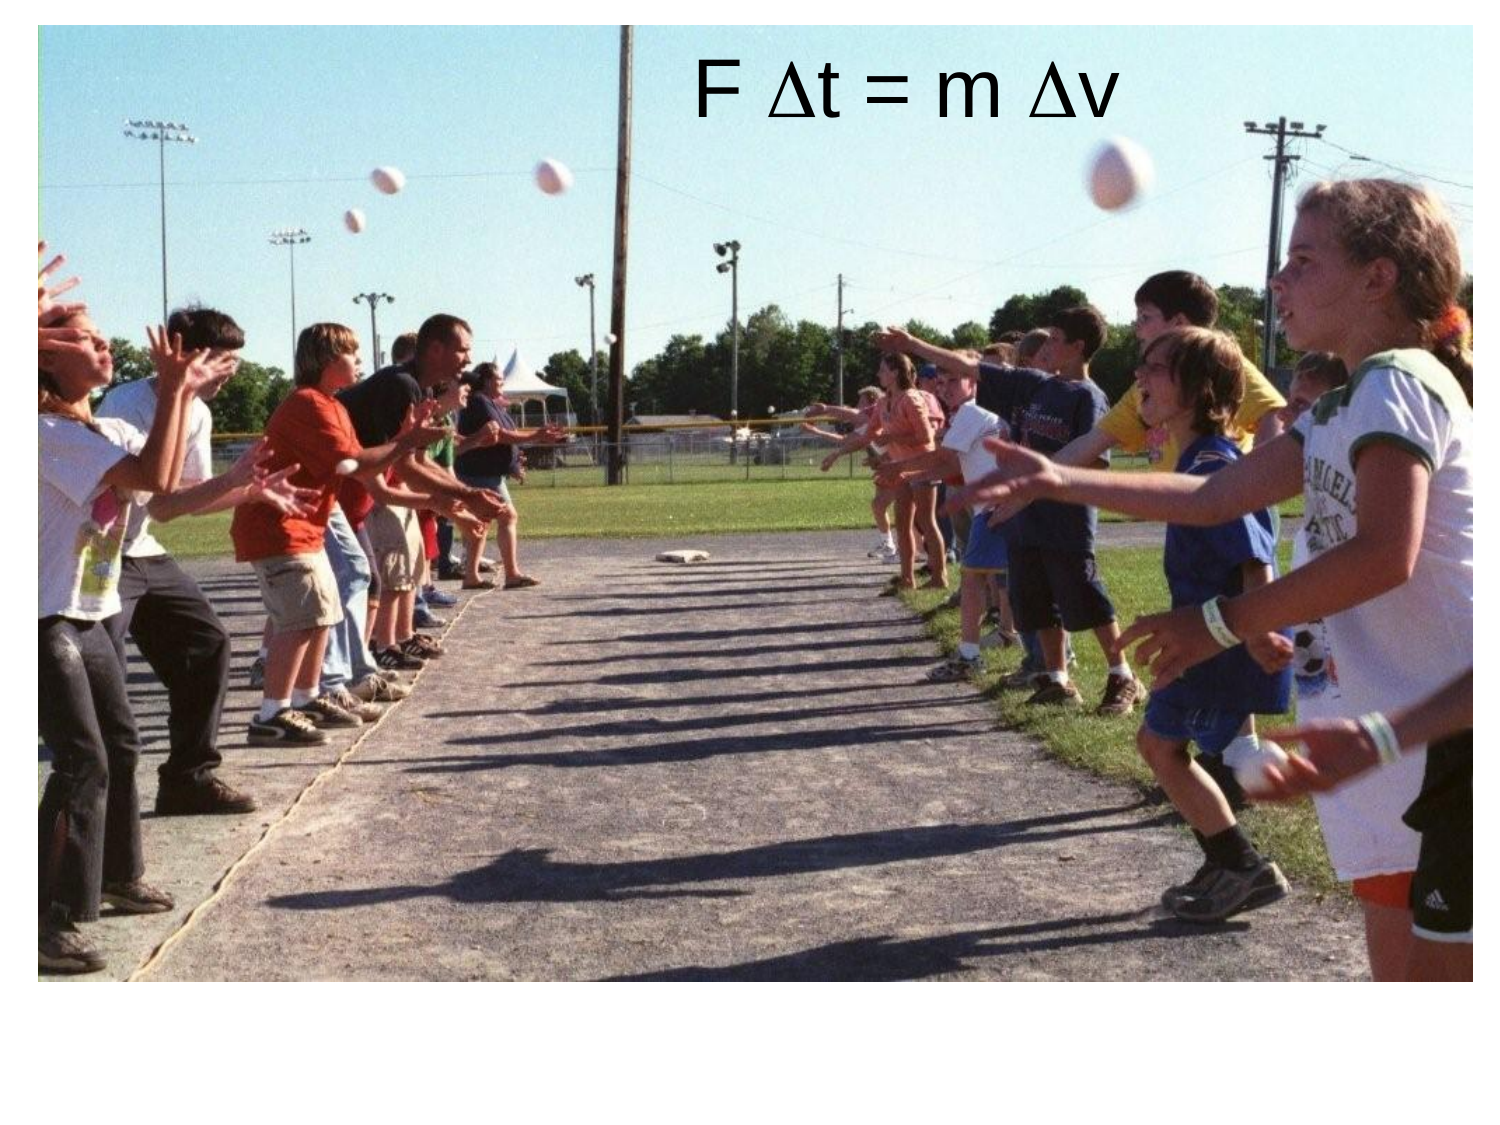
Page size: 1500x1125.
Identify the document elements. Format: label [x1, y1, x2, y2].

picture [38, 25, 1473, 983]
